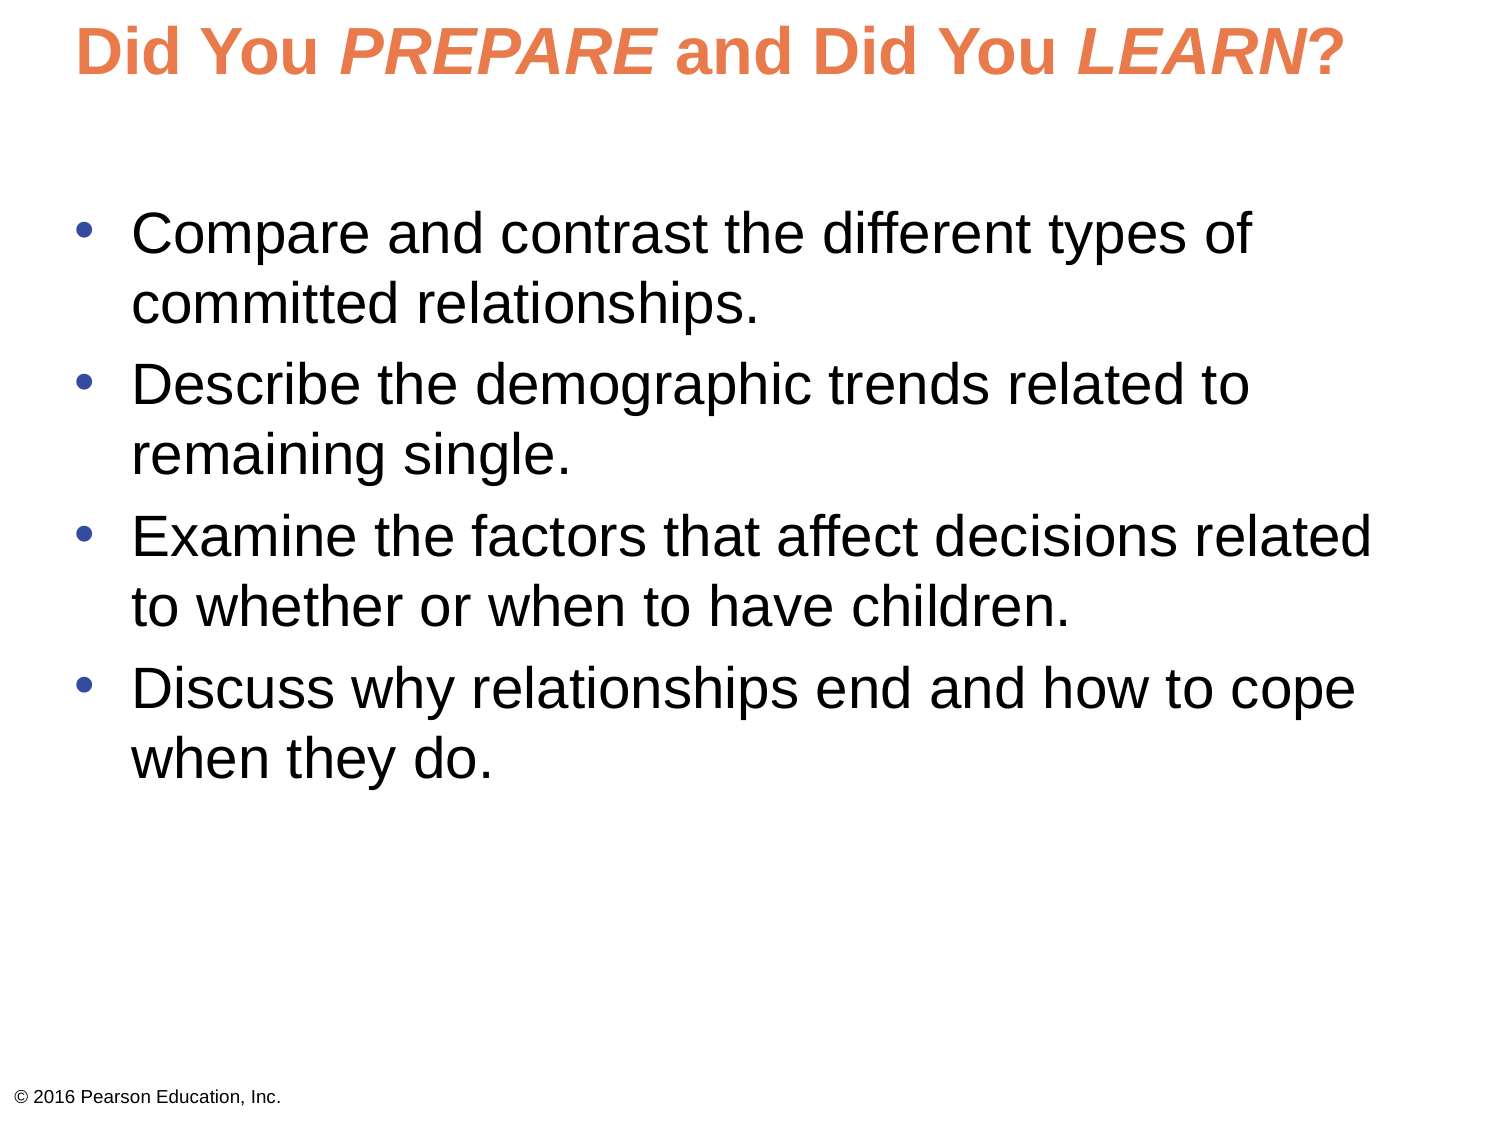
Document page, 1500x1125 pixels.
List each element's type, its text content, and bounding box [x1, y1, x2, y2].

footer © 2016 Pearson Education, Inc. [14, 1084, 900, 1115]
title Did You PREPARE and Did You LEARN? [0, 0, 1500, 96]
list Compare and contrast the different types of committed relationships. Describe the demographic trends related to remaining single. Examine the factors that affect decisions related to whether or when to have children. Discuss why relationships end and how to cope when they do. [59, 187, 1410, 1025]
